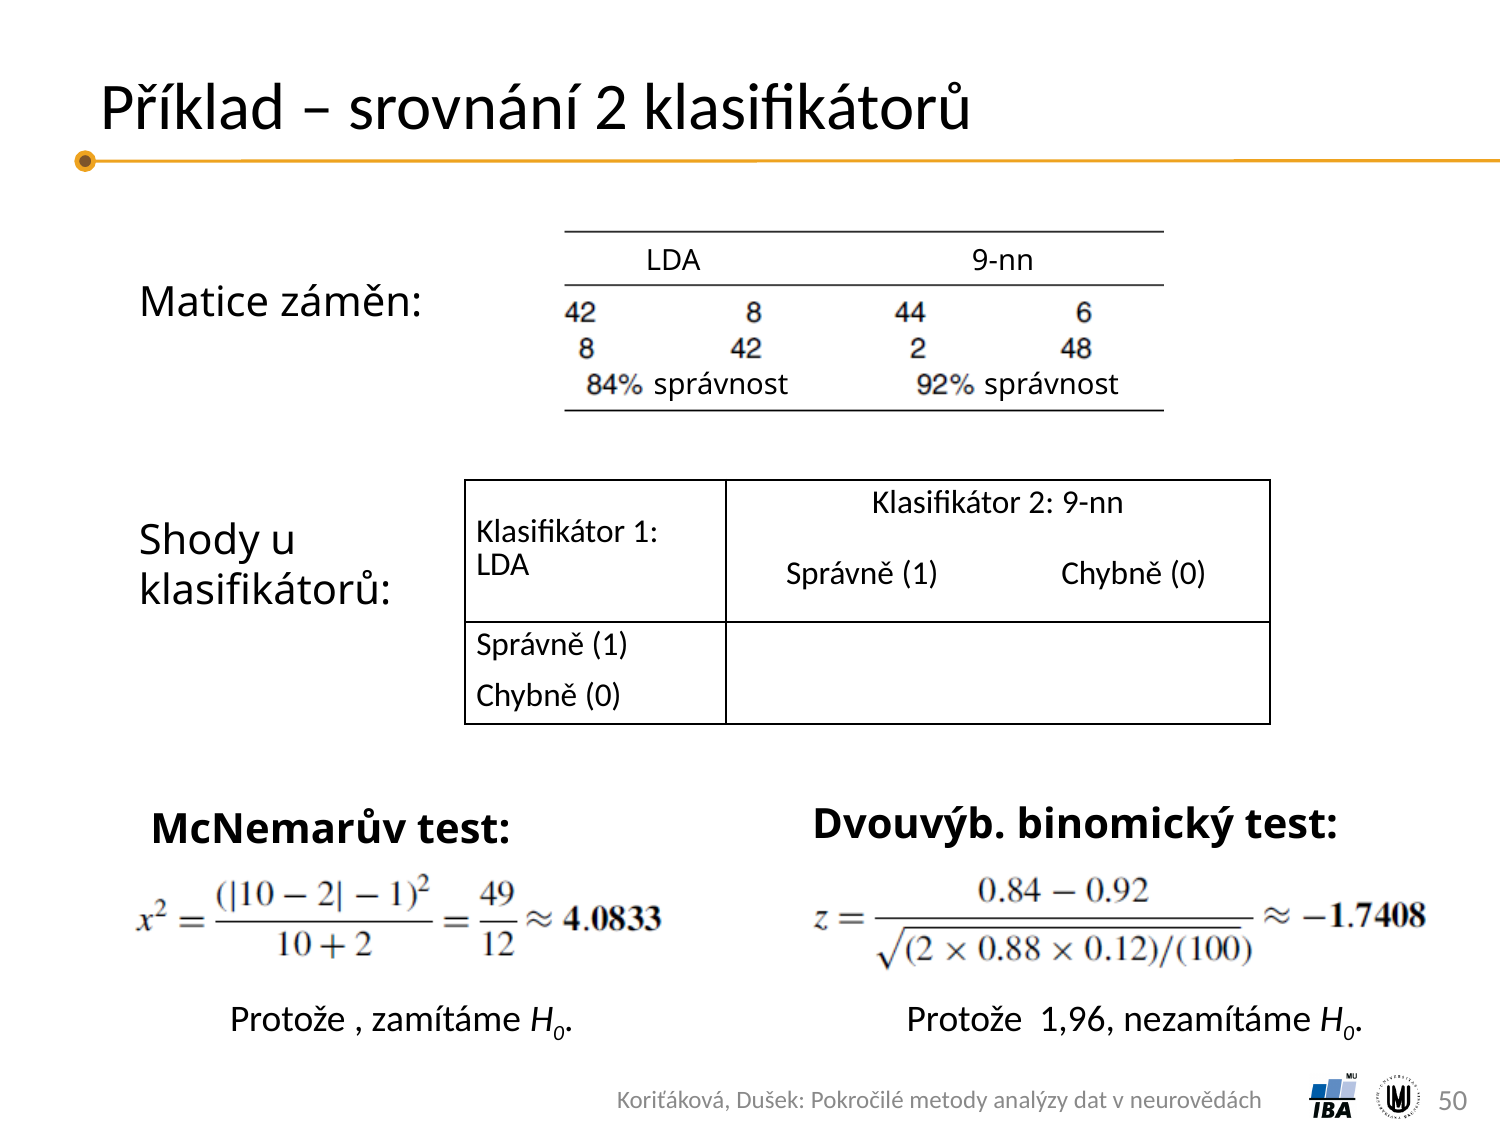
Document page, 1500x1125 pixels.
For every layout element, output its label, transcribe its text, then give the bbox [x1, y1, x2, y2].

text_box Shody u klasifikátorů: [123, 505, 439, 621]
picture [797, 861, 1454, 977]
title Příklad – srovnání 2 klasifikátorů [85, 45, 1425, 161]
text_box Dvouvýb. binomický test: [797, 789, 1454, 855]
text_box Matice záměn: [123, 267, 439, 332]
picture [113, 860, 696, 977]
text_box McNemarův test: [135, 794, 585, 858]
slide_number 50 [1132, 1072, 1483, 1125]
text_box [556, 225, 1164, 422]
